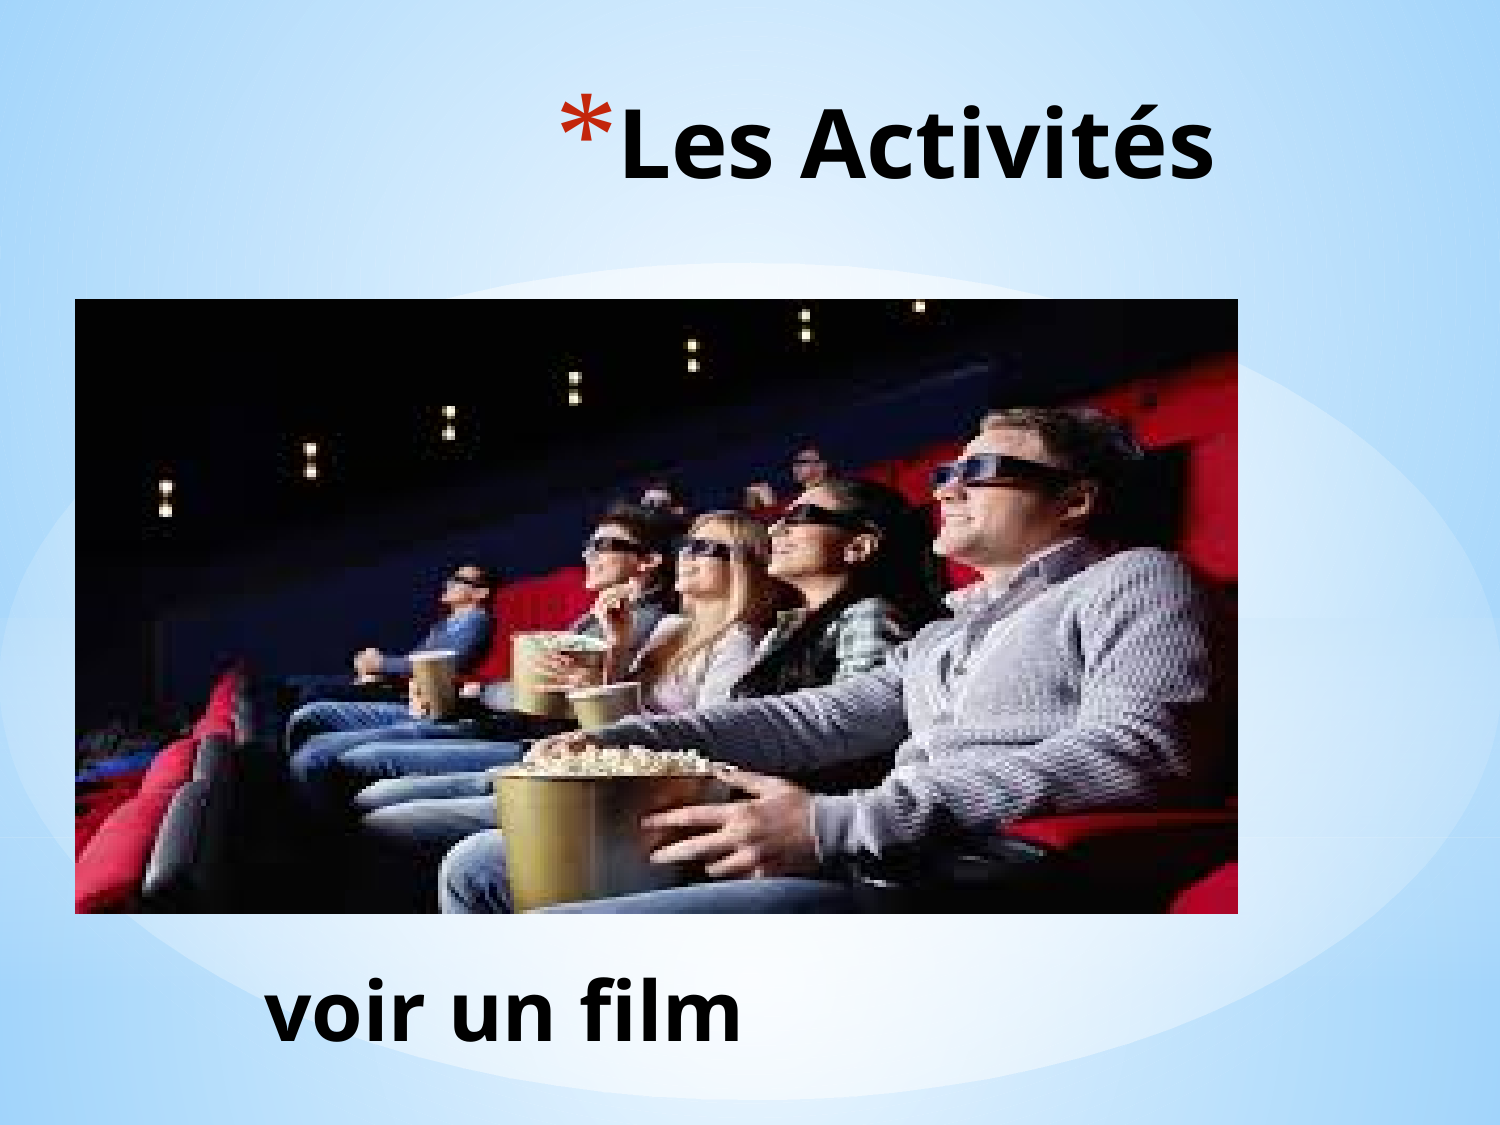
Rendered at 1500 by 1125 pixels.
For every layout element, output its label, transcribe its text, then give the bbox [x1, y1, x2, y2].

picture [74, 299, 1238, 915]
text_box voir un film [249, 950, 1188, 1066]
title Les Activités [162, 75, 1231, 263]
